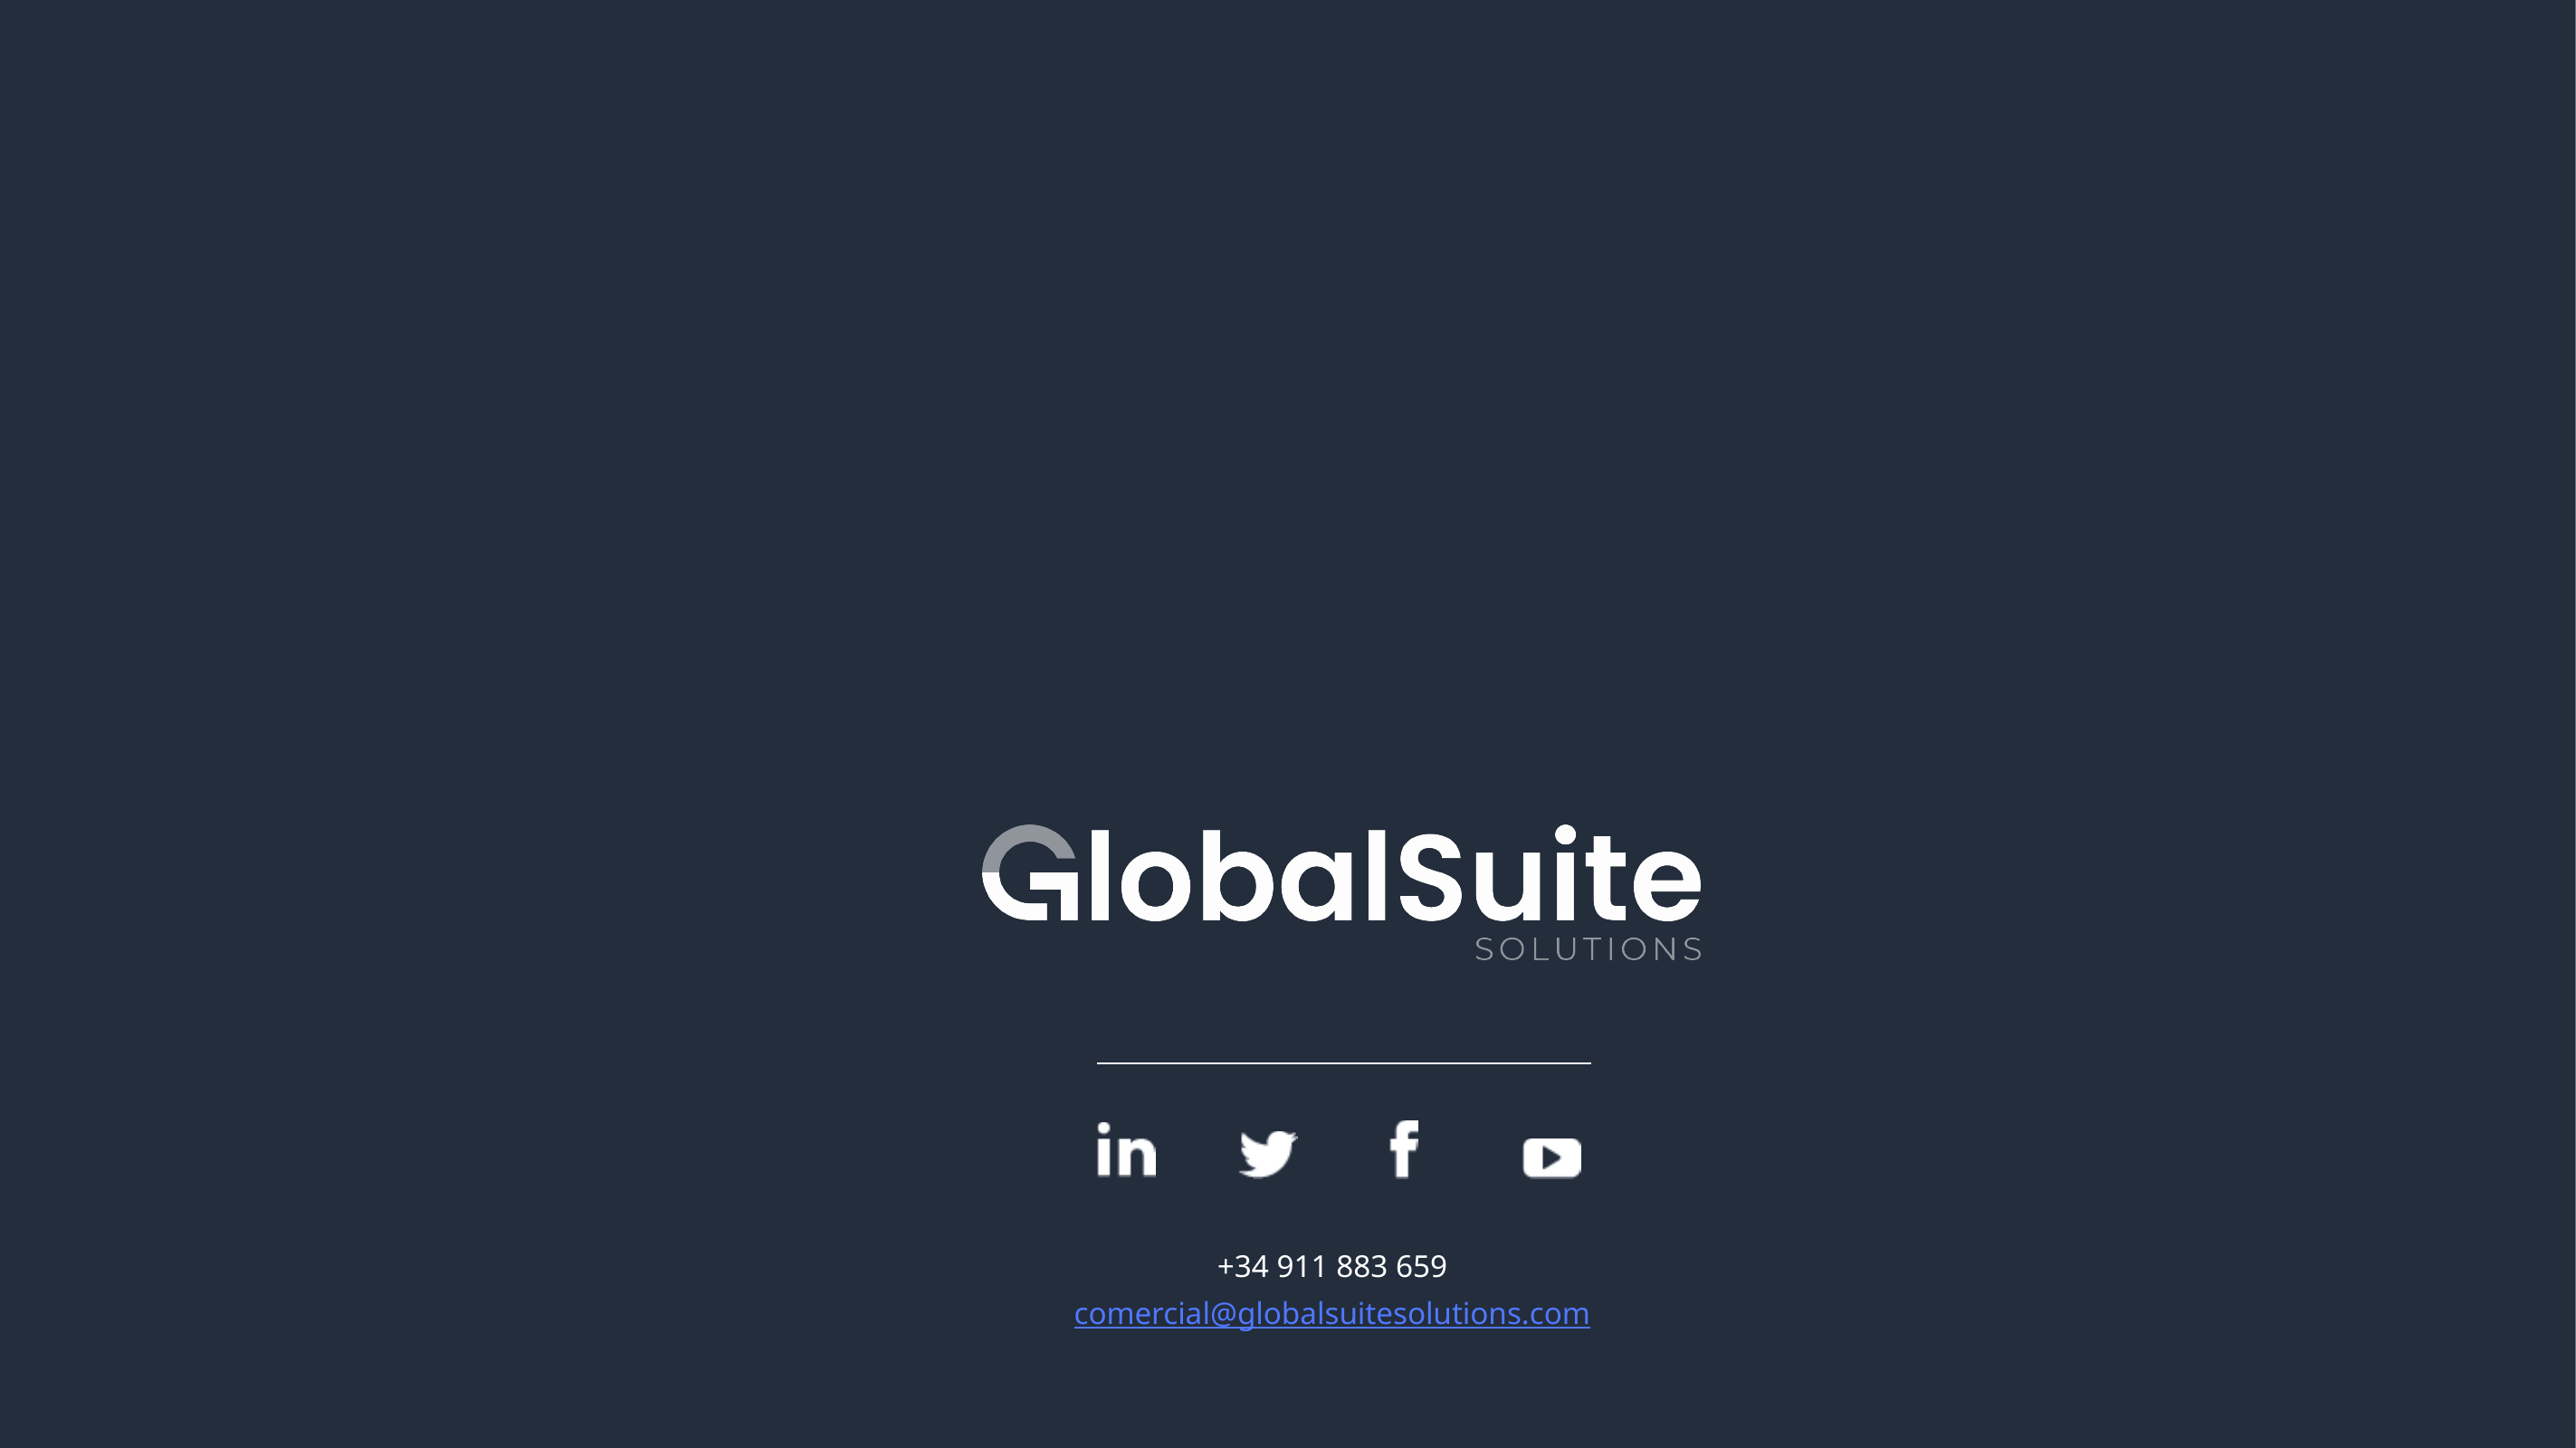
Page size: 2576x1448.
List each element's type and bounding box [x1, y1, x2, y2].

picture [1097, 1122, 1156, 1177]
picture [1389, 1120, 1418, 1179]
picture [1238, 1131, 1298, 1179]
picture [1522, 1138, 1581, 1179]
picture [982, 824, 1701, 960]
